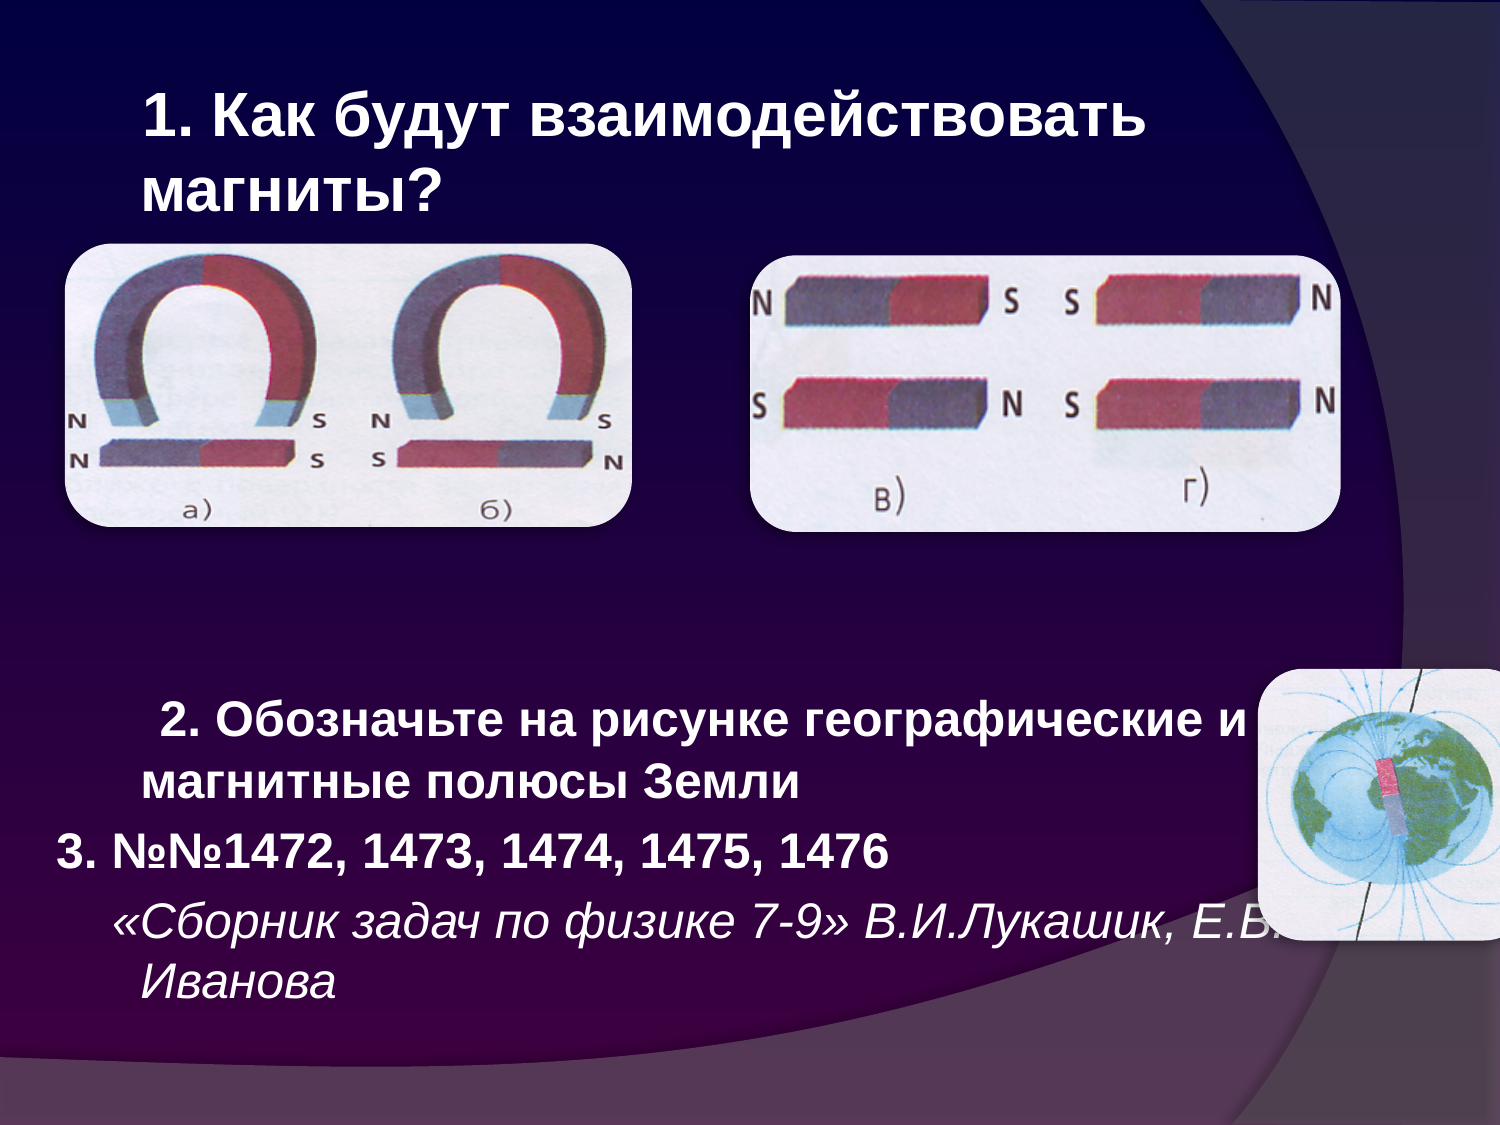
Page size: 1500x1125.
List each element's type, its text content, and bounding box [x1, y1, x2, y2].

text_box 1. Как будут взаимодействовать магниты? 2. Обозначьте на рисунке географические и магнитные полюсы Земли 3. №№1472, 1473, 1474, 1475, 1476 «Сборник задач по физике 7-9» В.И.Лукашик, Е.В. Иванова [41, 66, 1418, 650]
picture [749, 255, 1341, 533]
picture [64, 243, 633, 528]
picture [1257, 668, 1500, 941]
